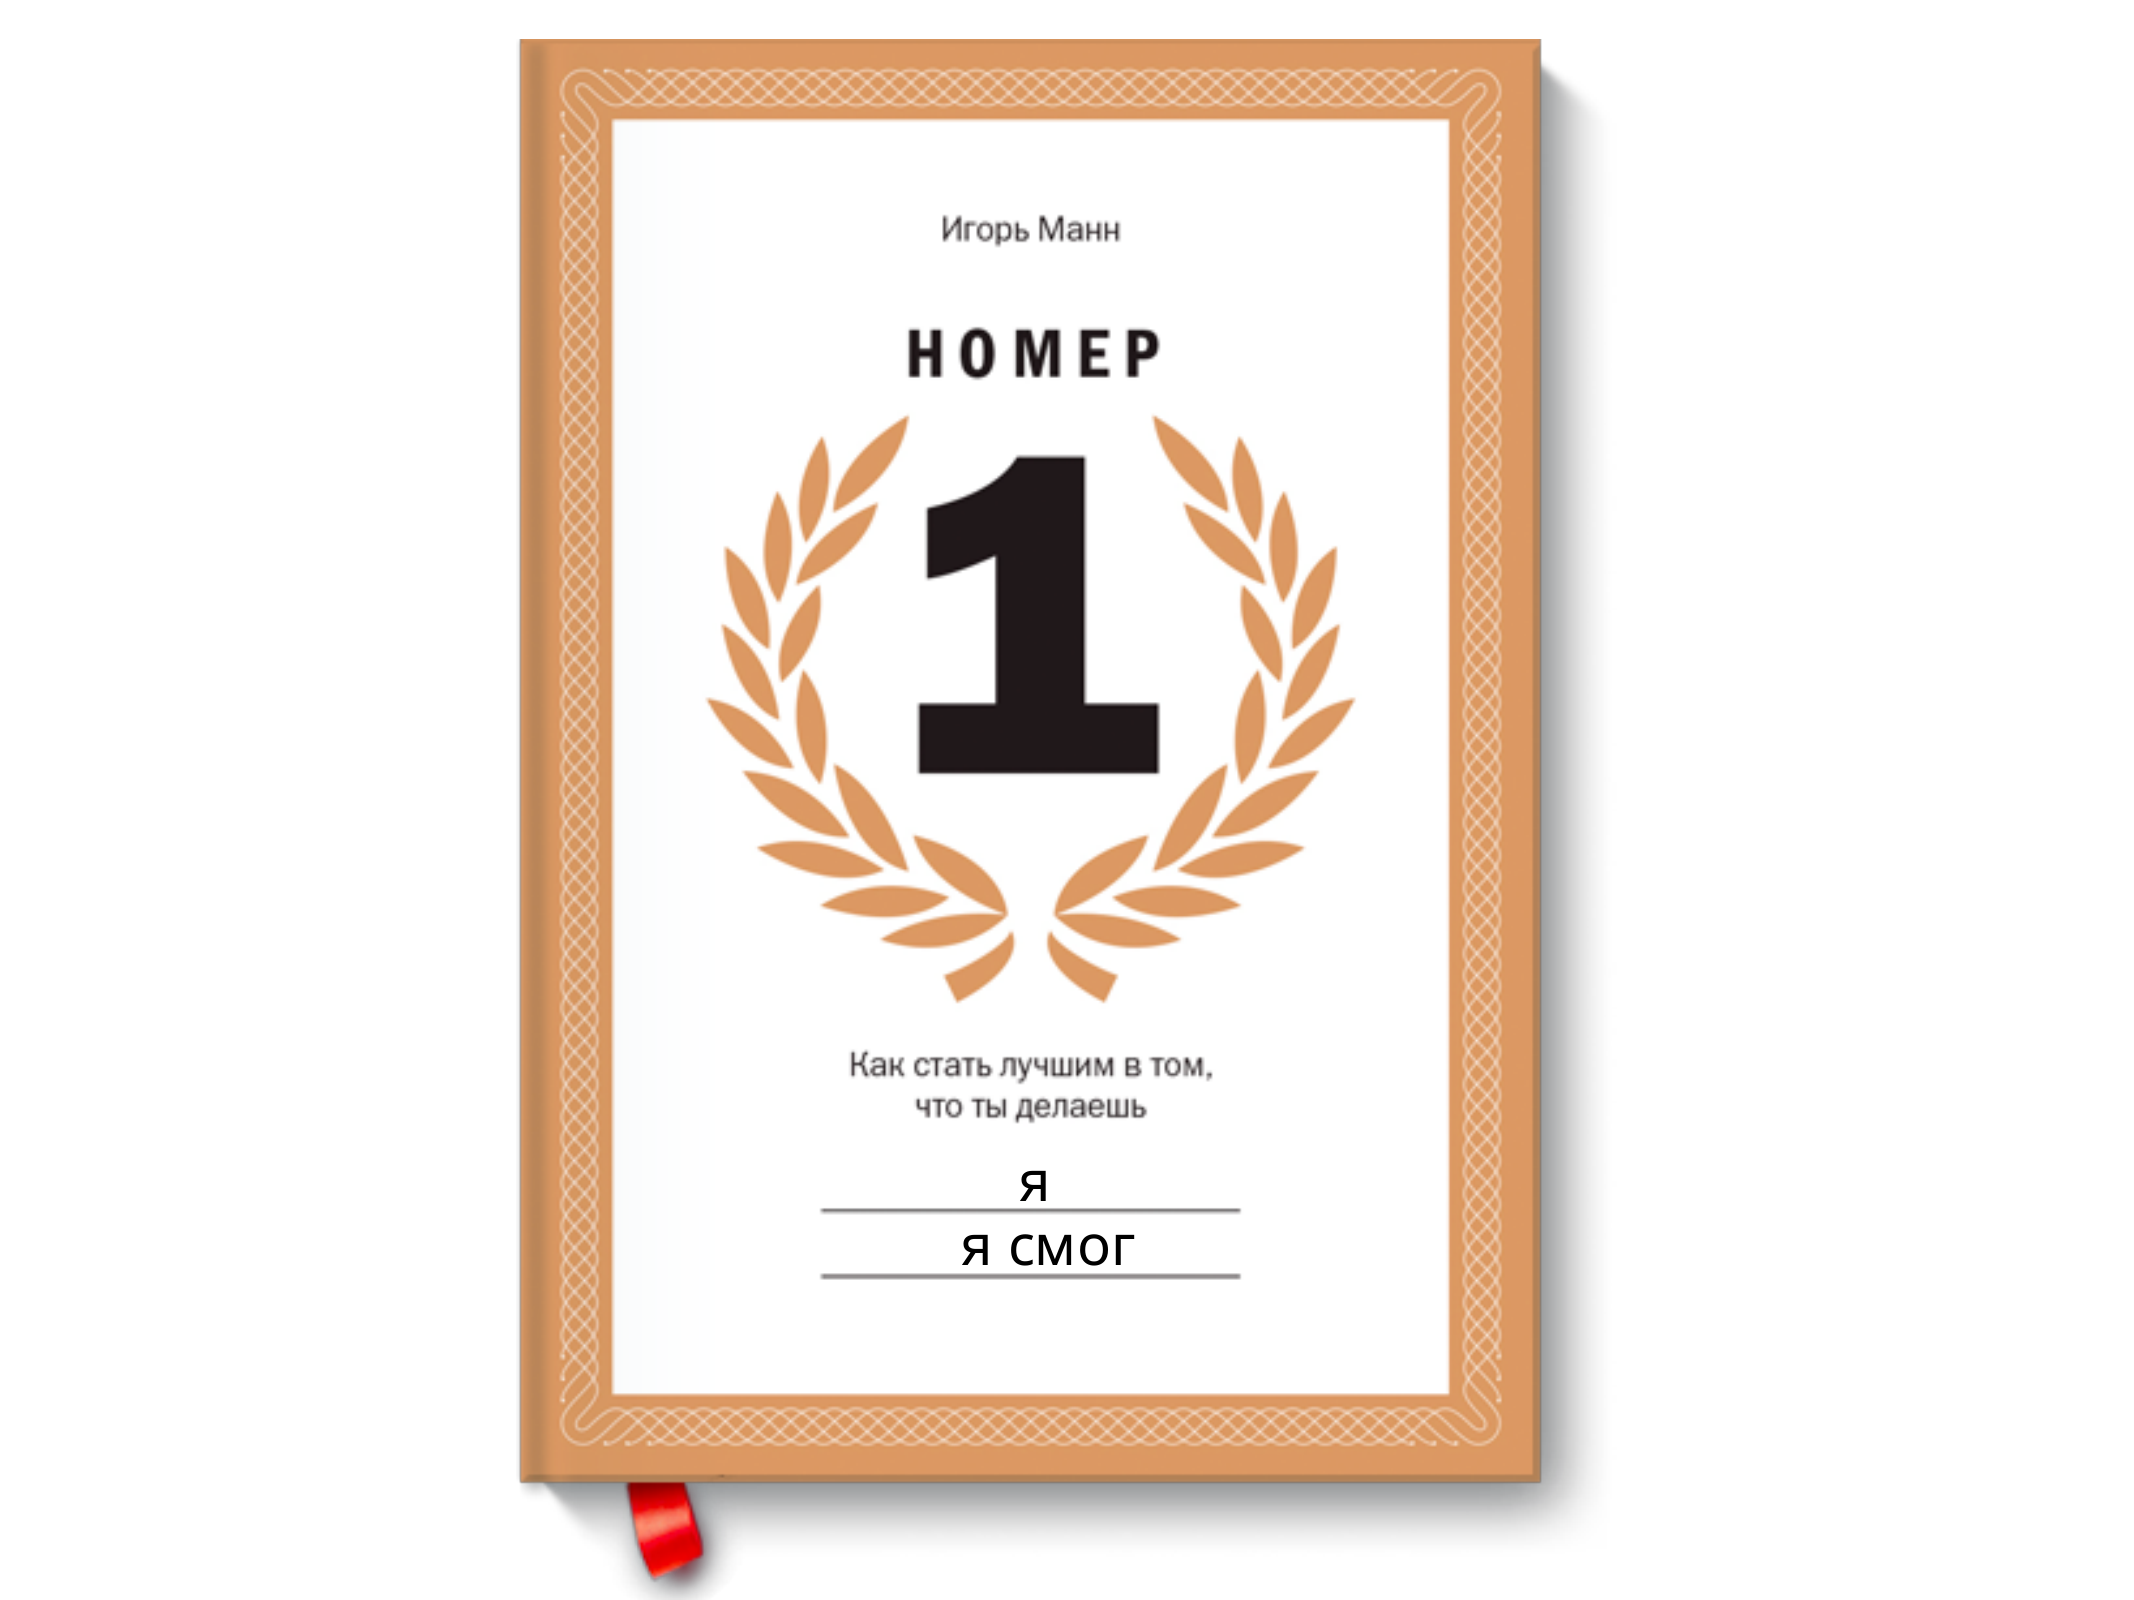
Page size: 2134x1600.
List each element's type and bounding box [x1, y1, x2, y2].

picture [516, 39, 1617, 1600]
